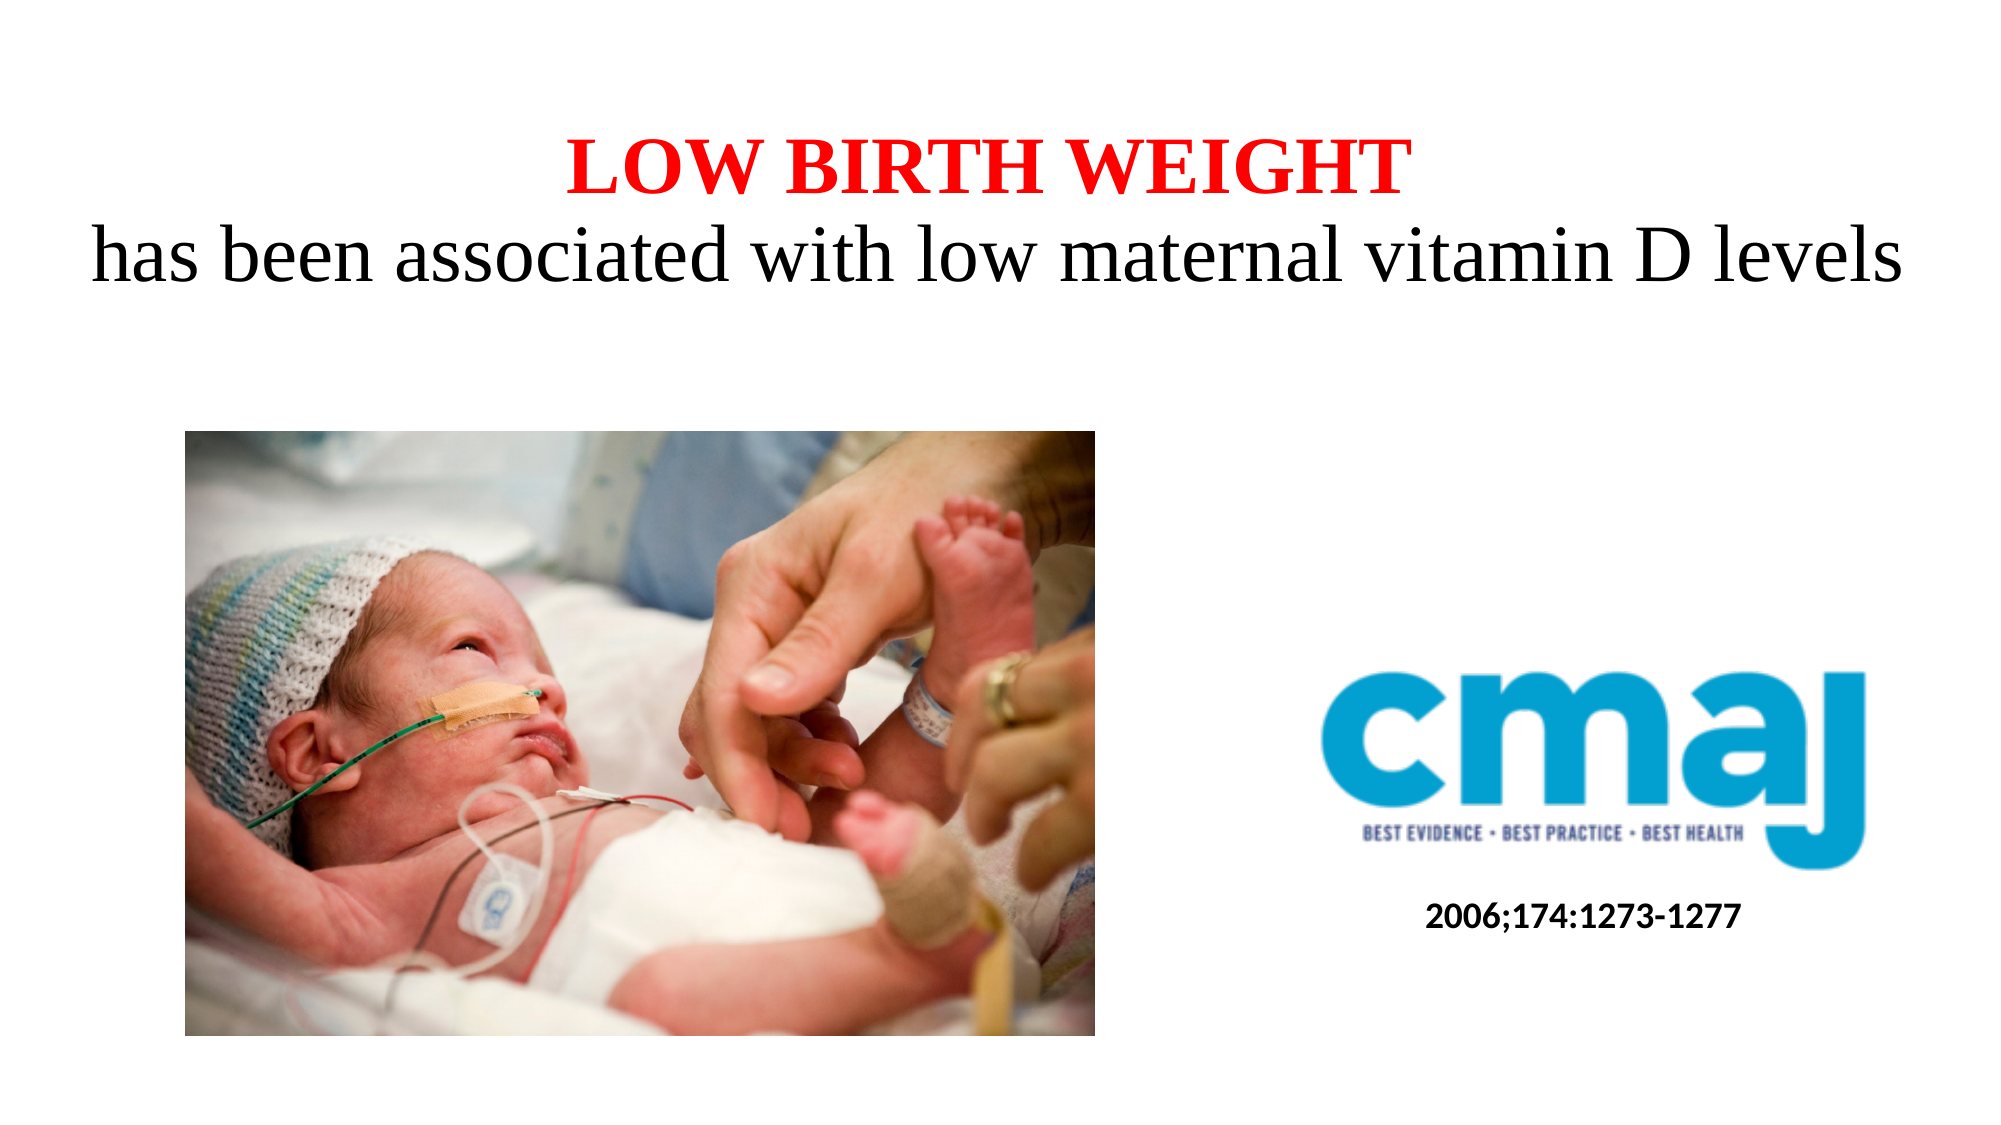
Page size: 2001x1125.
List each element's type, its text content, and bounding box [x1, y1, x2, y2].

title LOW BIRTH WEIGHT has been associated with low maternal vitamin D levels [0, 114, 2000, 308]
picture [185, 431, 1095, 1036]
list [1309, 628, 1879, 915]
text_box 2006;174:1273-1277 [1288, 884, 1879, 944]
